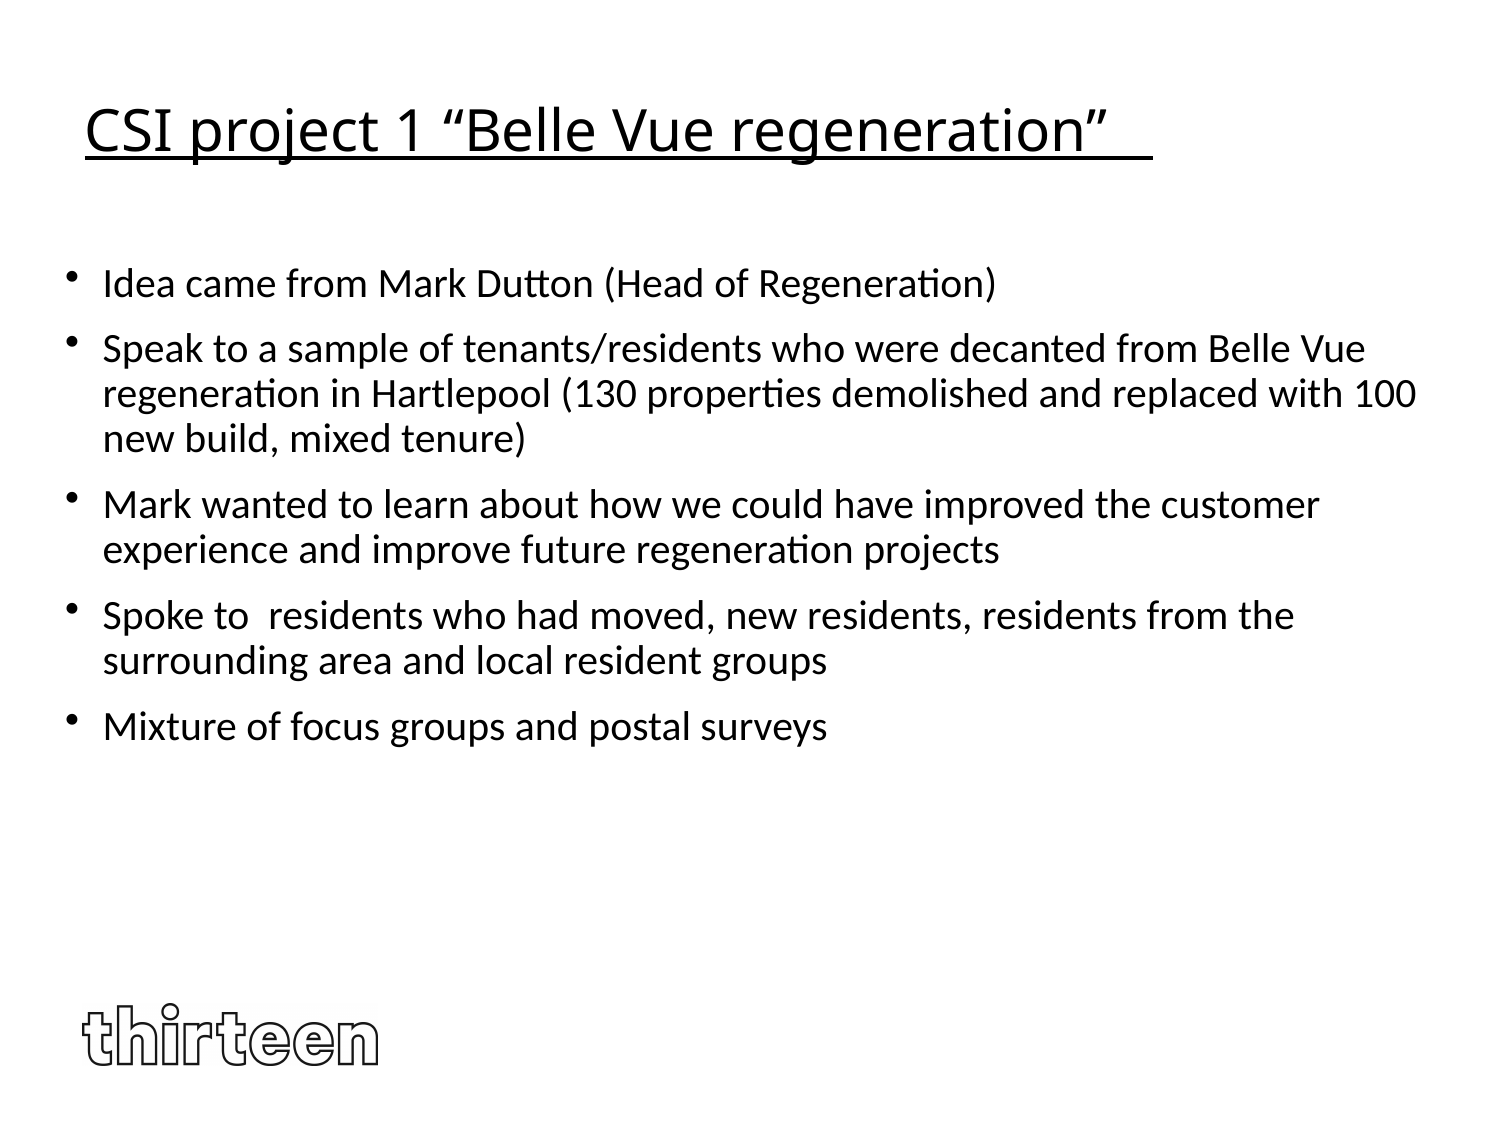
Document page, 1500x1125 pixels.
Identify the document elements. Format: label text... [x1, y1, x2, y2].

picture [82, 1003, 378, 1066]
title CSI project 1 “Belle Vue regeneration” [70, 93, 1421, 233]
list Idea came from Mark Dutton (Head of Regeneration) Speak to a sample of tenants/residents who were decanted from Belle Vue regeneration in Hartlepool (130 properties demolished and replaced with 100 new build, mixed tenure) Mark wanted to learn about how we could have improved the customer experience and improve future regeneration projects Spoke to residents who had moved, new residents, residents from the surrounding area and local resident groups Mixture of focus groups and postal surveys [50, 253, 1476, 986]
